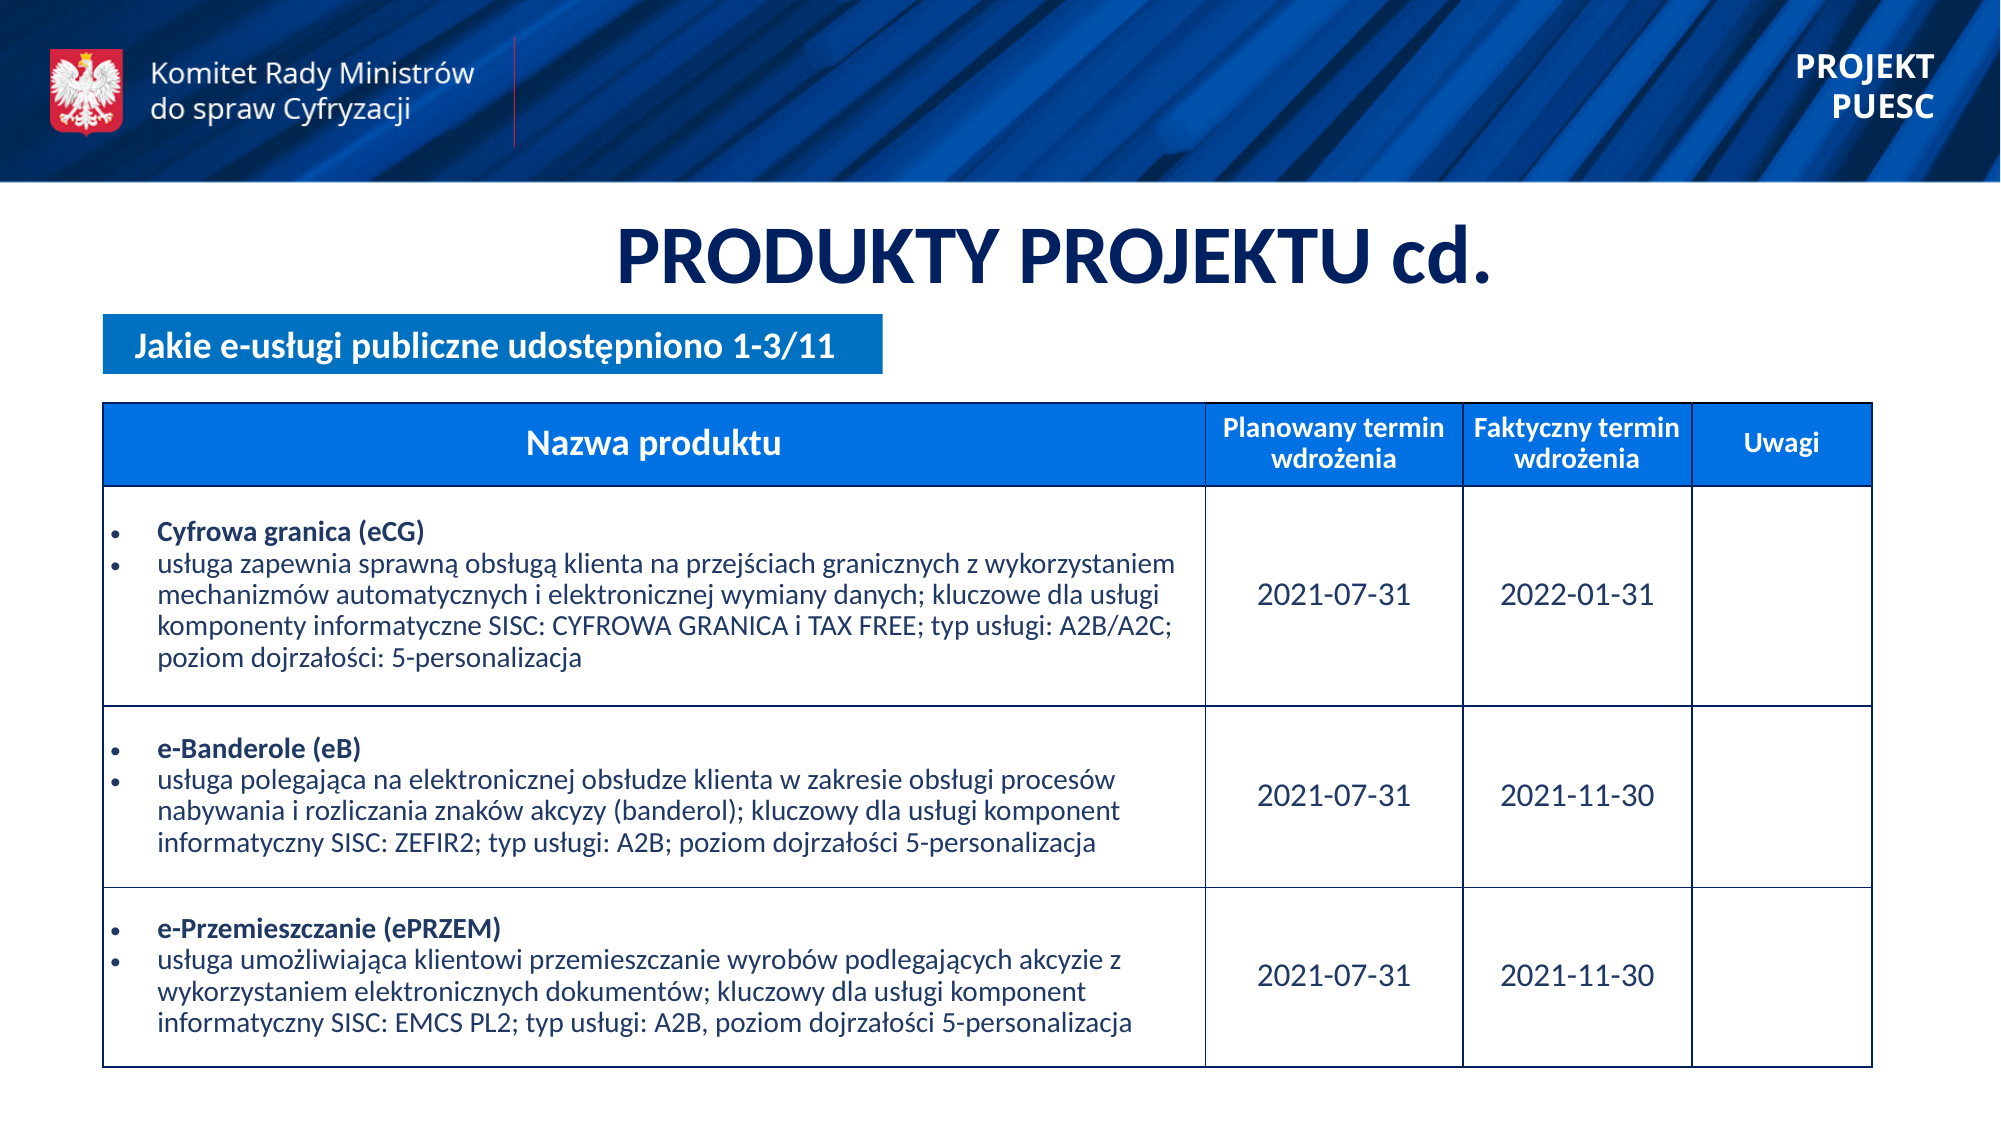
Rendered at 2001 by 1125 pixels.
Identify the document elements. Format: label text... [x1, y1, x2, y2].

table_header Uwagi [1693, 404, 1871, 485]
table_header Nazwa produktu [104, 404, 1205, 485]
table_cell 2021-07-31 [1206, 487, 1462, 705]
table_cell [1693, 707, 1871, 887]
table_cell e-Banderole (eB) usługa polegająca na elektronicznej obsłudze klienta w zakresie obsługi procesów nabywania i rozliczania znaków akcyzy (banderol); kluczowy dla usługi komponent informatyczny SISC: ZEFIR2; typ usługi: A2B; poziom dojrzałości 5-personalizacja [104, 707, 1205, 887]
subtitle PRODUKTY PROJEKTU cd. [357, 204, 1753, 328]
text_box Jakie e-usługi publiczne udostępniono 1-3/11 [102, 314, 883, 374]
table_cell Cyfrowa granica (eCG) usługa zapewnia sprawną obsługą klienta na przejściach granicznych z wykorzystaniem mechanizmów automatycznych i elektronicznej wymiany danych; kluczowe dla usługi komponenty informatyczne SISC: CYFROWA GRANICA i TAX FREE; typ usługi: A2B/A2C; poziom dojrzałości: 5-personalizacja [104, 487, 1205, 705]
table_header Faktyczny termin wdrożenia [1464, 404, 1691, 485]
table_cell 2021-07-31 [1206, 707, 1462, 887]
table_cell e-Przemieszczanie (ePRZEM) usługa umożliwiająca klientowi przemieszczanie wyrobów podlegających akcyzie z wykorzystaniem elektronicznych dokumentów; kluczowy dla usługi komponent informatyczny SISC: EMCS PL2; typ usługi: A2B, poziom dojrzałości 5-personalizacja [104, 888, 1205, 1066]
picture [0, 0, 2001, 1125]
table_cell [1693, 888, 1871, 1066]
table_cell [1693, 487, 1871, 705]
table_cell 2021-07-31 [1206, 888, 1462, 1066]
table_header Planowany termin wdrożenia [1206, 404, 1462, 485]
table_cell 2021-11-30 [1464, 707, 1691, 887]
table_cell 2022-01-31 [1464, 487, 1691, 705]
text_box PROJEKT PUESC [1694, 37, 1951, 96]
table_cell 2021-11-30 [1464, 888, 1691, 1066]
